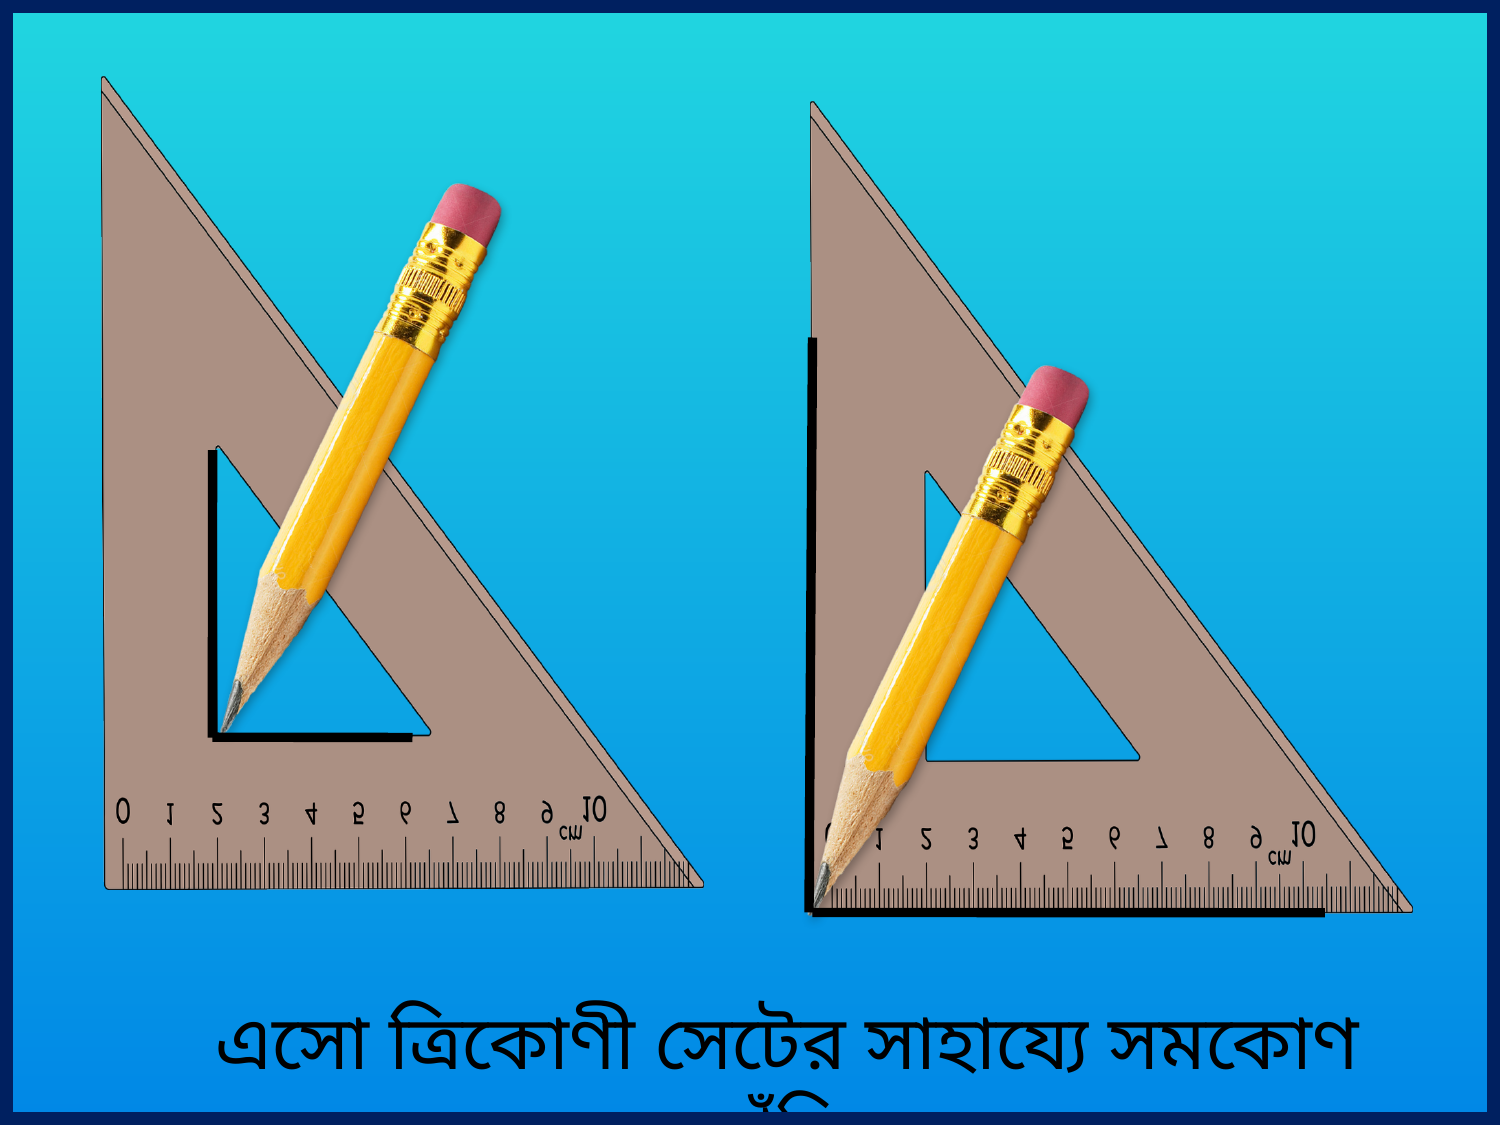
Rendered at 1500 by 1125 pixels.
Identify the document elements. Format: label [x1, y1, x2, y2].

text_box [522, 623, 1099, 627]
text_box [0, 0, 1500, 1125]
picture [0, 74, 1411, 920]
